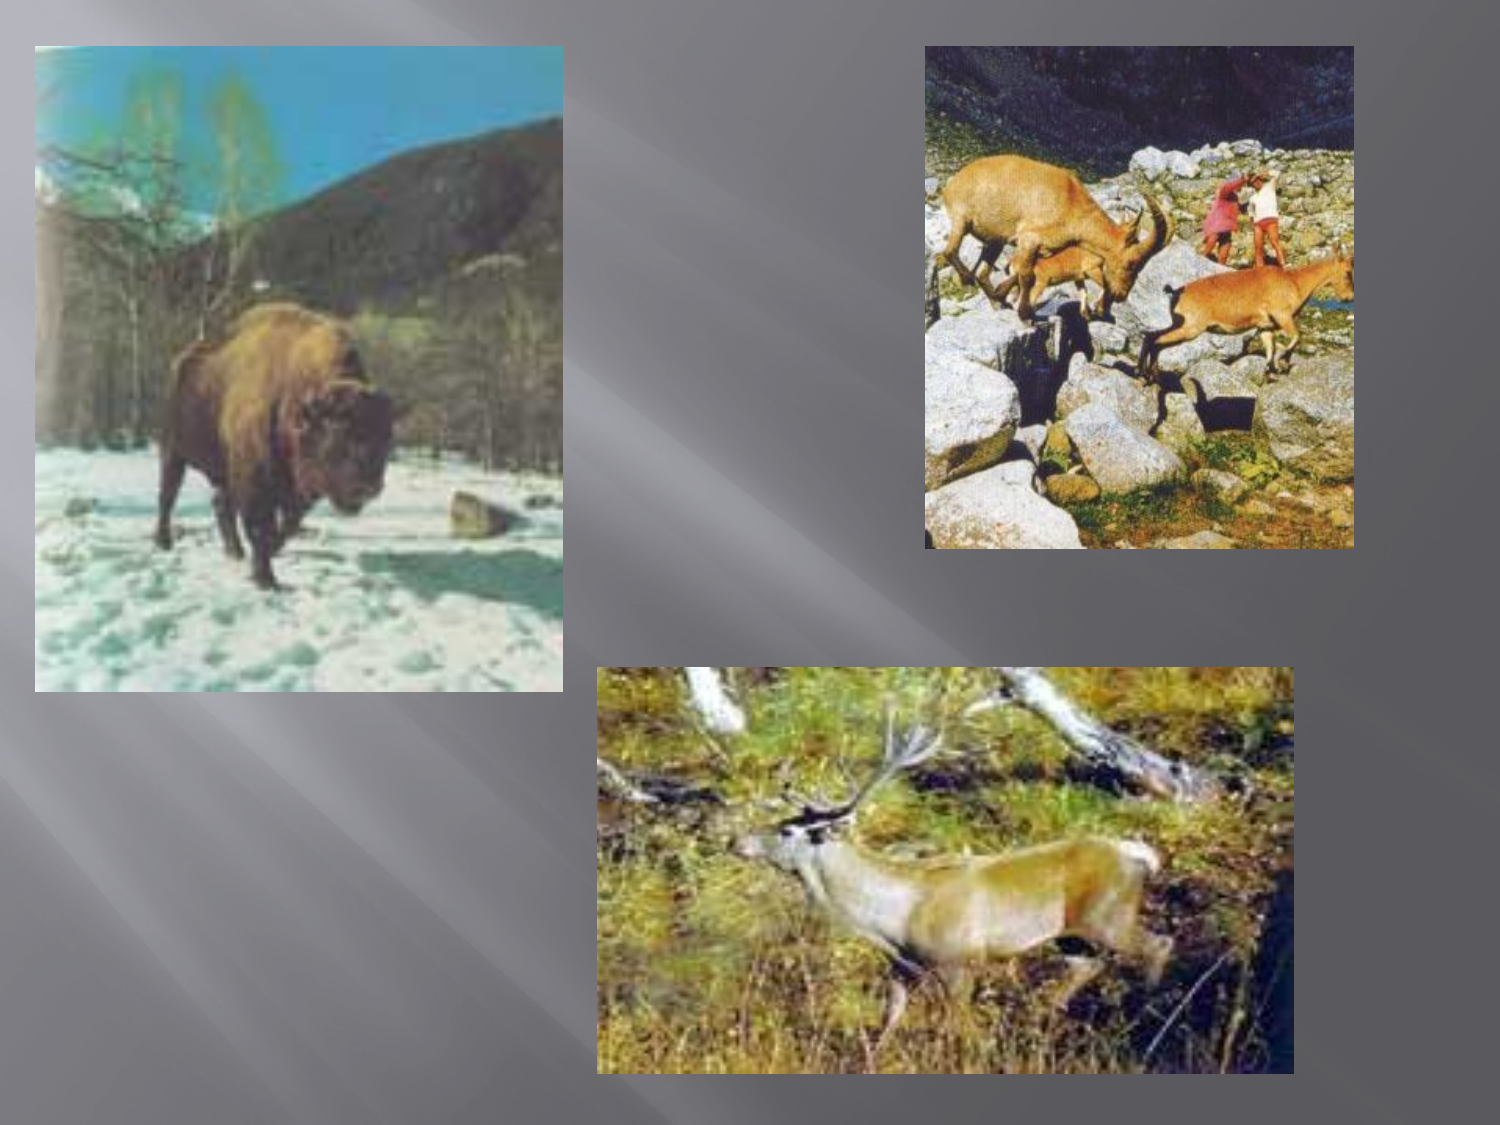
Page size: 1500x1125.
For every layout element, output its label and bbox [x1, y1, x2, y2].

picture [597, 667, 1294, 1074]
picture [34, 46, 563, 693]
picture [925, 46, 1354, 550]
